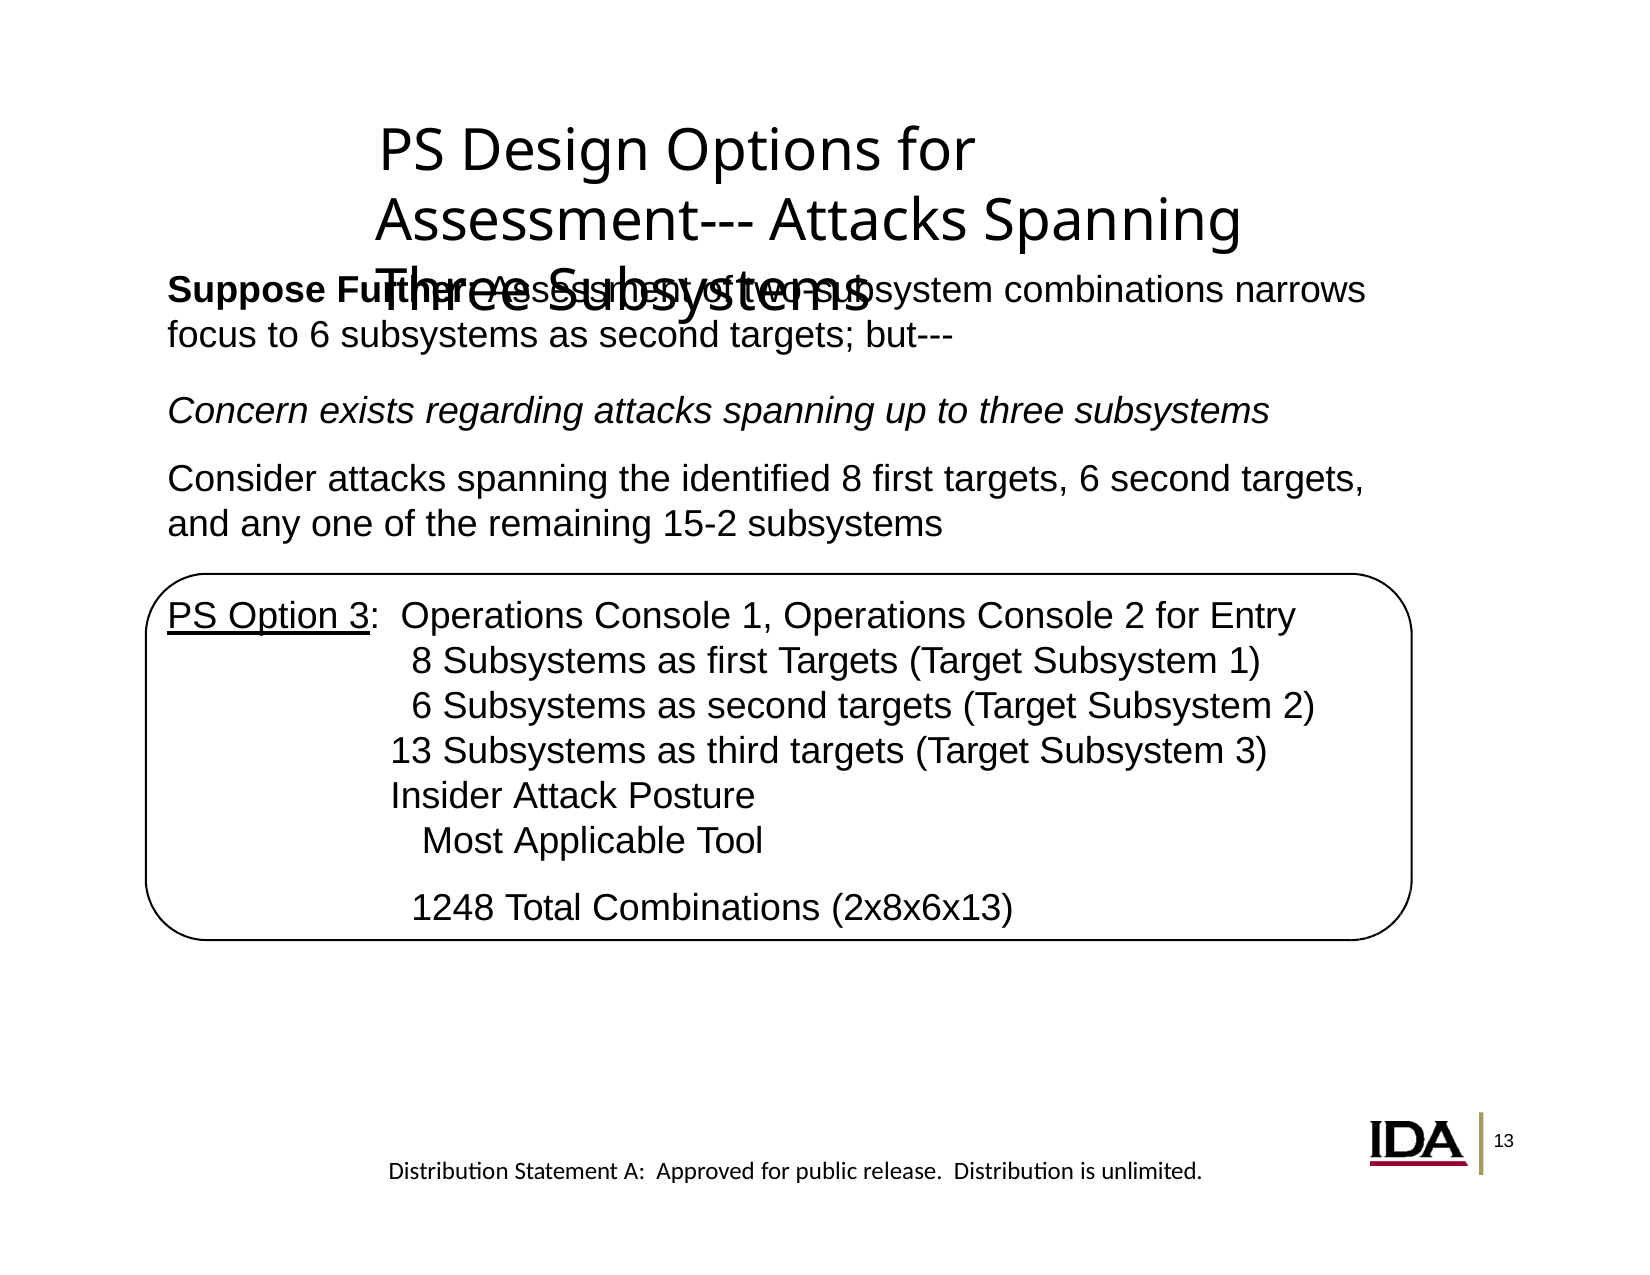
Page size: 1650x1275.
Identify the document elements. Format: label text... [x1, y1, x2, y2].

picture [1370, 1121, 1468, 1167]
footer Distribution Statement A: Approved for public release. Distribution is unlimited. [386, 1158, 1208, 1275]
title PS Design Options for Assessment--- Attacks Spanning Three Subsystems [359, 78, 1291, 326]
text_box [144, 572, 1413, 942]
text_box 13 [1491, 1126, 1517, 1151]
text_box Suppose Further: Assessment of two-subsystem combinations narrows focus to 6 subsystems as second targets; but--- Concern exists regarding attacks spanning up to three subsystems Consider attacks spanning the identified 8 first targets, 6 second targets, and any one of the remaining 15-2 subsystems PS Option 3: Operations Console 1, Operations Console 2 for Entry 8 Subsystems as first Targets (Target Subsystem 1) 6 Subsystems as second targets (Target Subsystem 2) 13 Subsystems as third targets (Target Subsystem 3) Insider Attack Posture Most Applicable Tool 1248 Total Combinations (2x8x6x13) [165, 262, 1370, 588]
text_box Suppose Further: Assessment of two-subsystem combinations narrows focus to 6 subsystems as second targets; but--- Concern exists regarding attacks spanning up to three subsystems Consider attacks spanning the identified 8 first targets, 6 second targets, and any one of the remaining 15-2 subsystems PS Option 3: Operations Console 1, Operations Console 2 for Entry 8 Subsystems as first Targets (Target Subsystem 1) 6 Subsystems as second targets (Target Subsystem 2) 13 Subsystems as third targets (Target Subsystem 3) Insider Attack Posture Most Applicable Tool 1248 Total Combinations (2x8x6x13) [165, 575, 1370, 929]
text_box [1479, 1112, 1484, 1175]
